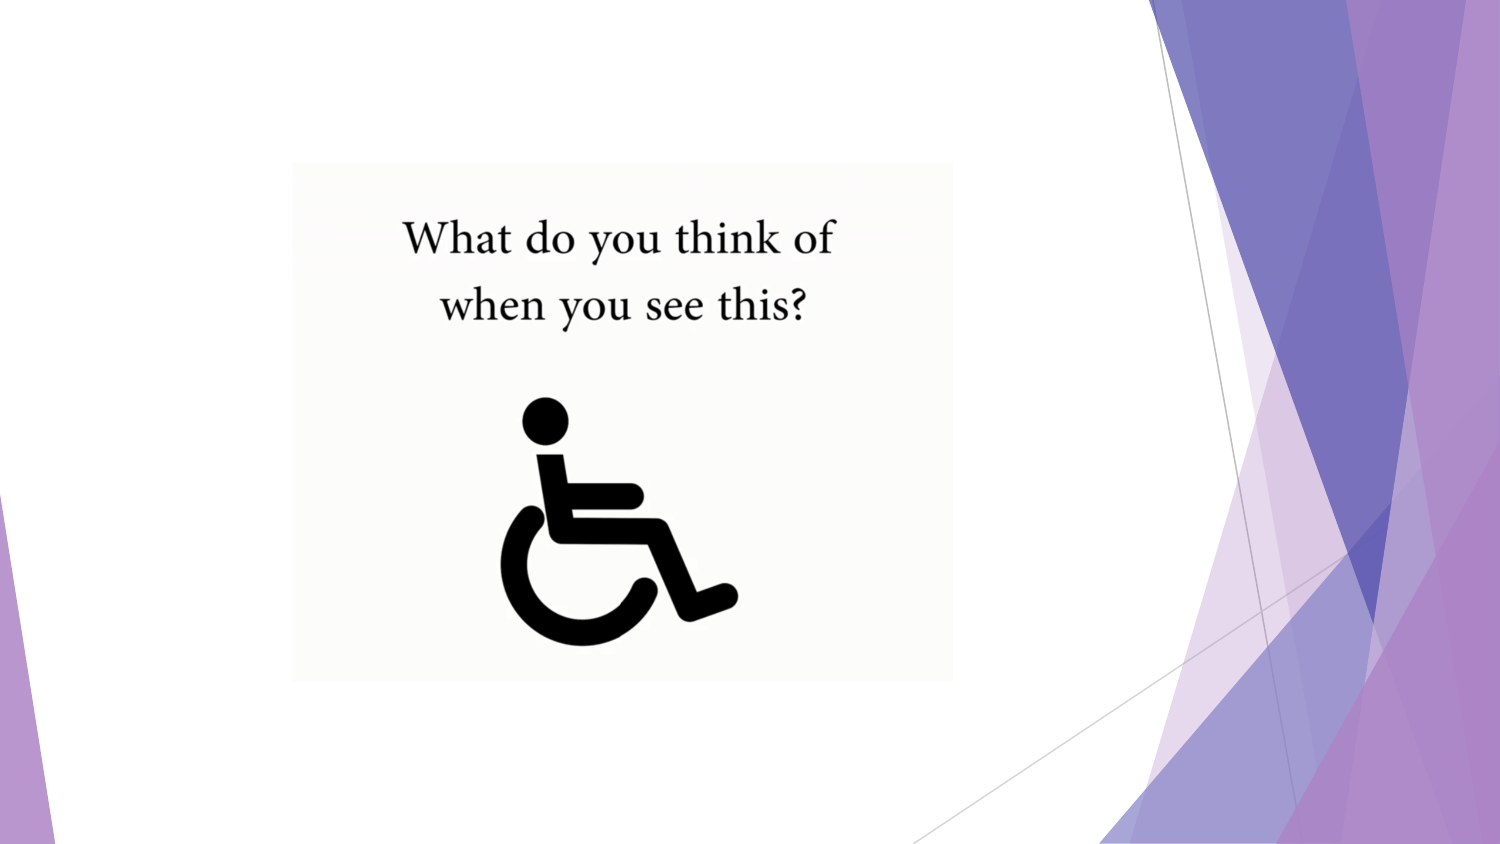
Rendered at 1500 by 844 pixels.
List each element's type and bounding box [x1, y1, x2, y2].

picture [256, 162, 986, 682]
